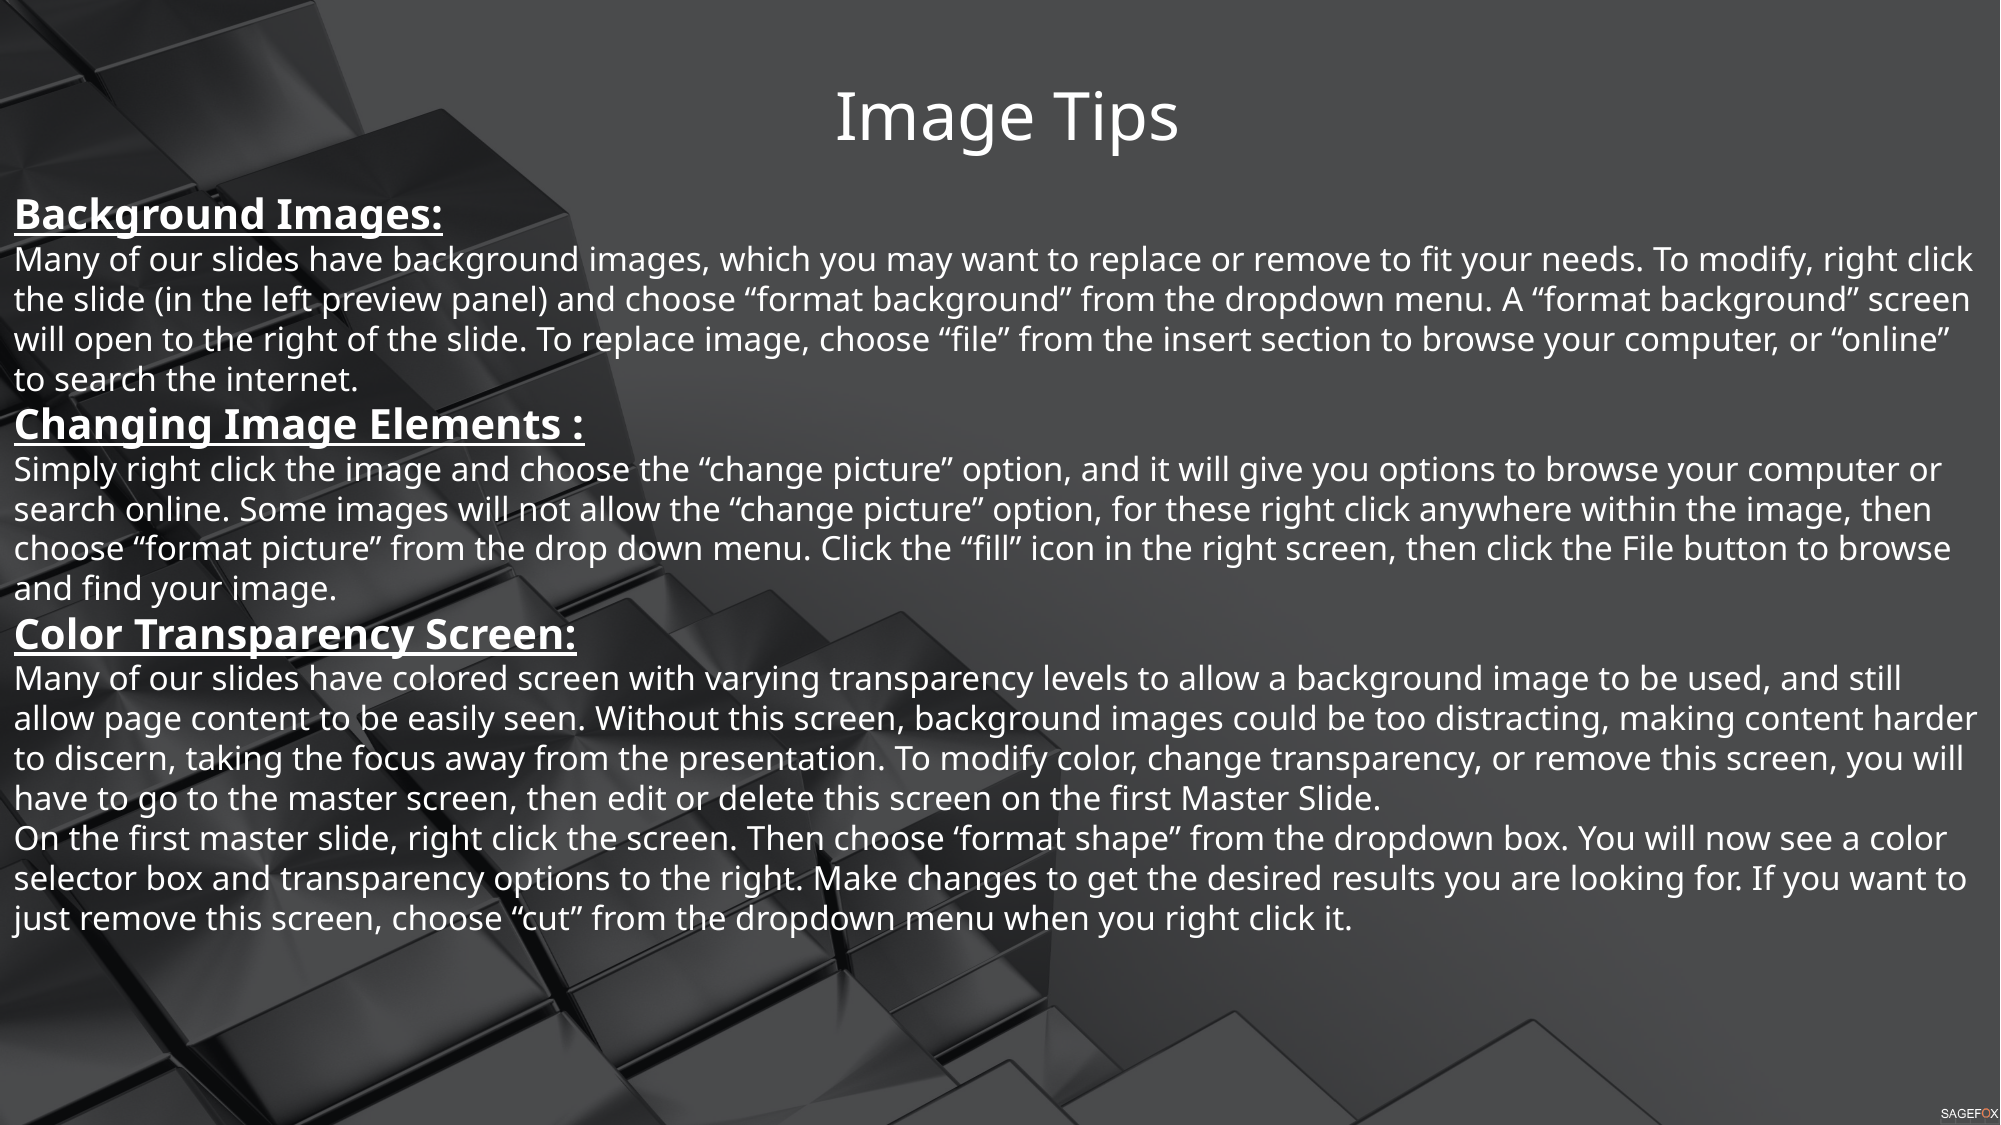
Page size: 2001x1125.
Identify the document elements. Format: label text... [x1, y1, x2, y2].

text_box Background Images: Many of our slides have background images, which you may want to replace or remove to fit your needs. To modify, right click the slide (in the left preview panel) and choose “format background” from the dropdown menu. A “format background” screen will open to the right of the slide. To replace image, choose “file” from the insert section to browse your computer, or “online” to search the internet. Changing Image Elements : Simply right click the image and choose the “change picture” option, and it will give you options to browse your computer or search online. Some images will not allow the “change picture” option, for these right click anywhere within the image, then choose “format picture” from the drop down menu. Click the “fill” icon in the right screen, then click the File button to browse and find your image. Color Transparency Screen: Many of our slides have colored screen with varying transparency levels to allow a background image to be used, and still allow page content to be easily seen. Without this screen, background images could be too distracting, making content harder to discern, taking the focus away from the presentation. To modify color, change transparency, or remove this screen, you will have to go to the master screen, then edit or delete this screen on the first Master Slide. On the first master slide, right click the screen. Then choose ‘format shape” from the dropdown box. You will now see a color selector box and transparency options to the right. Make changes to get the desired results you are looking for. If you want to just remove this screen, choose “cut” from the dropdown menu when you right click it. [0, 0, 2000, 1125]
title Image Tips [597, 59, 1420, 177]
